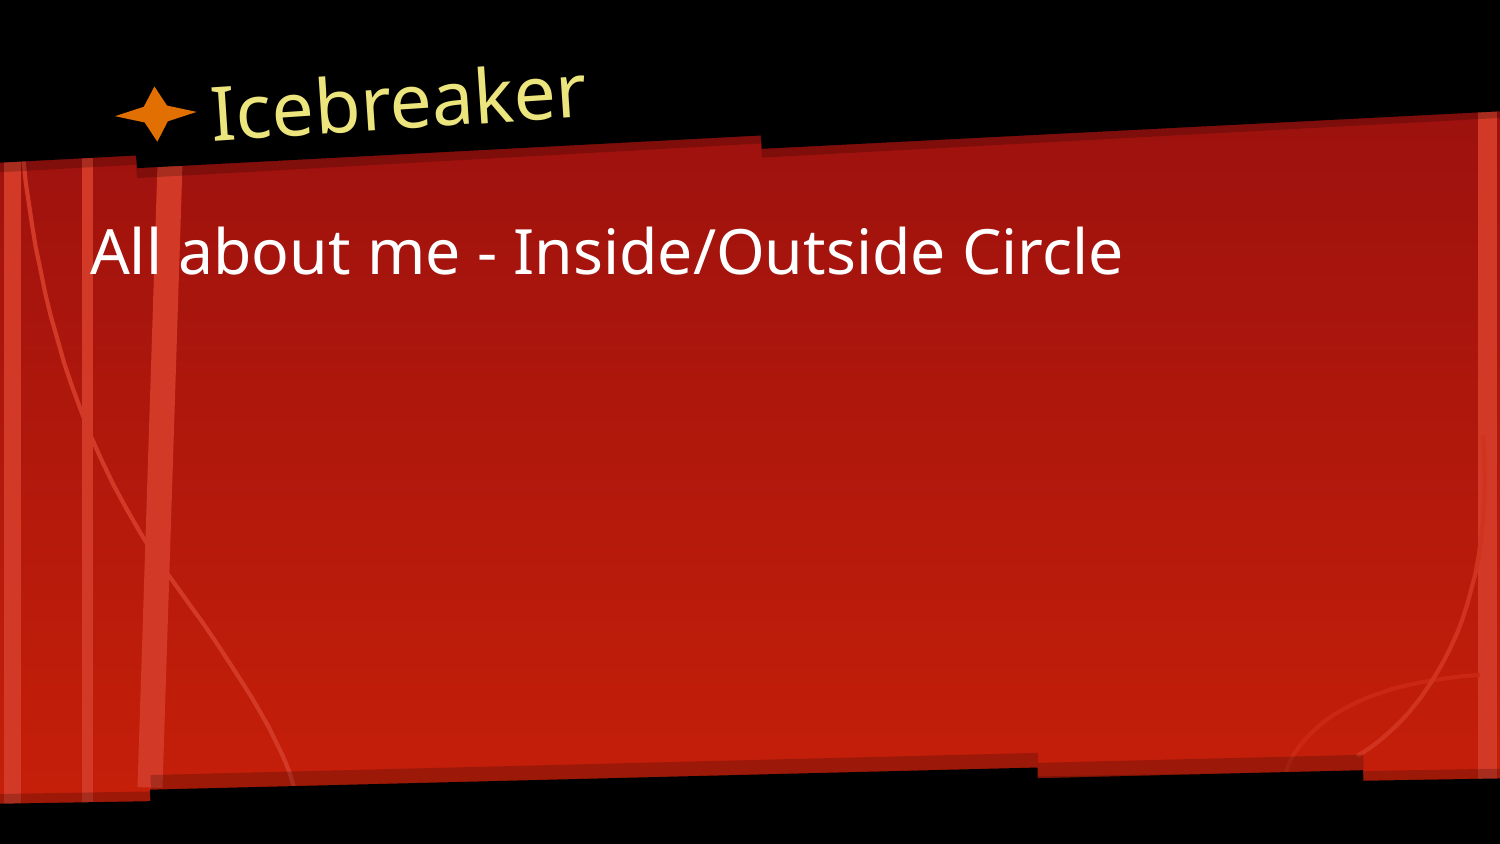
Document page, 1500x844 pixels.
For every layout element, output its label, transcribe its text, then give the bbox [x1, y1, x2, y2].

list All about me - Inside/Outside Circle [75, 196, 1425, 754]
title Icebreaker [191, 0, 1500, 183]
